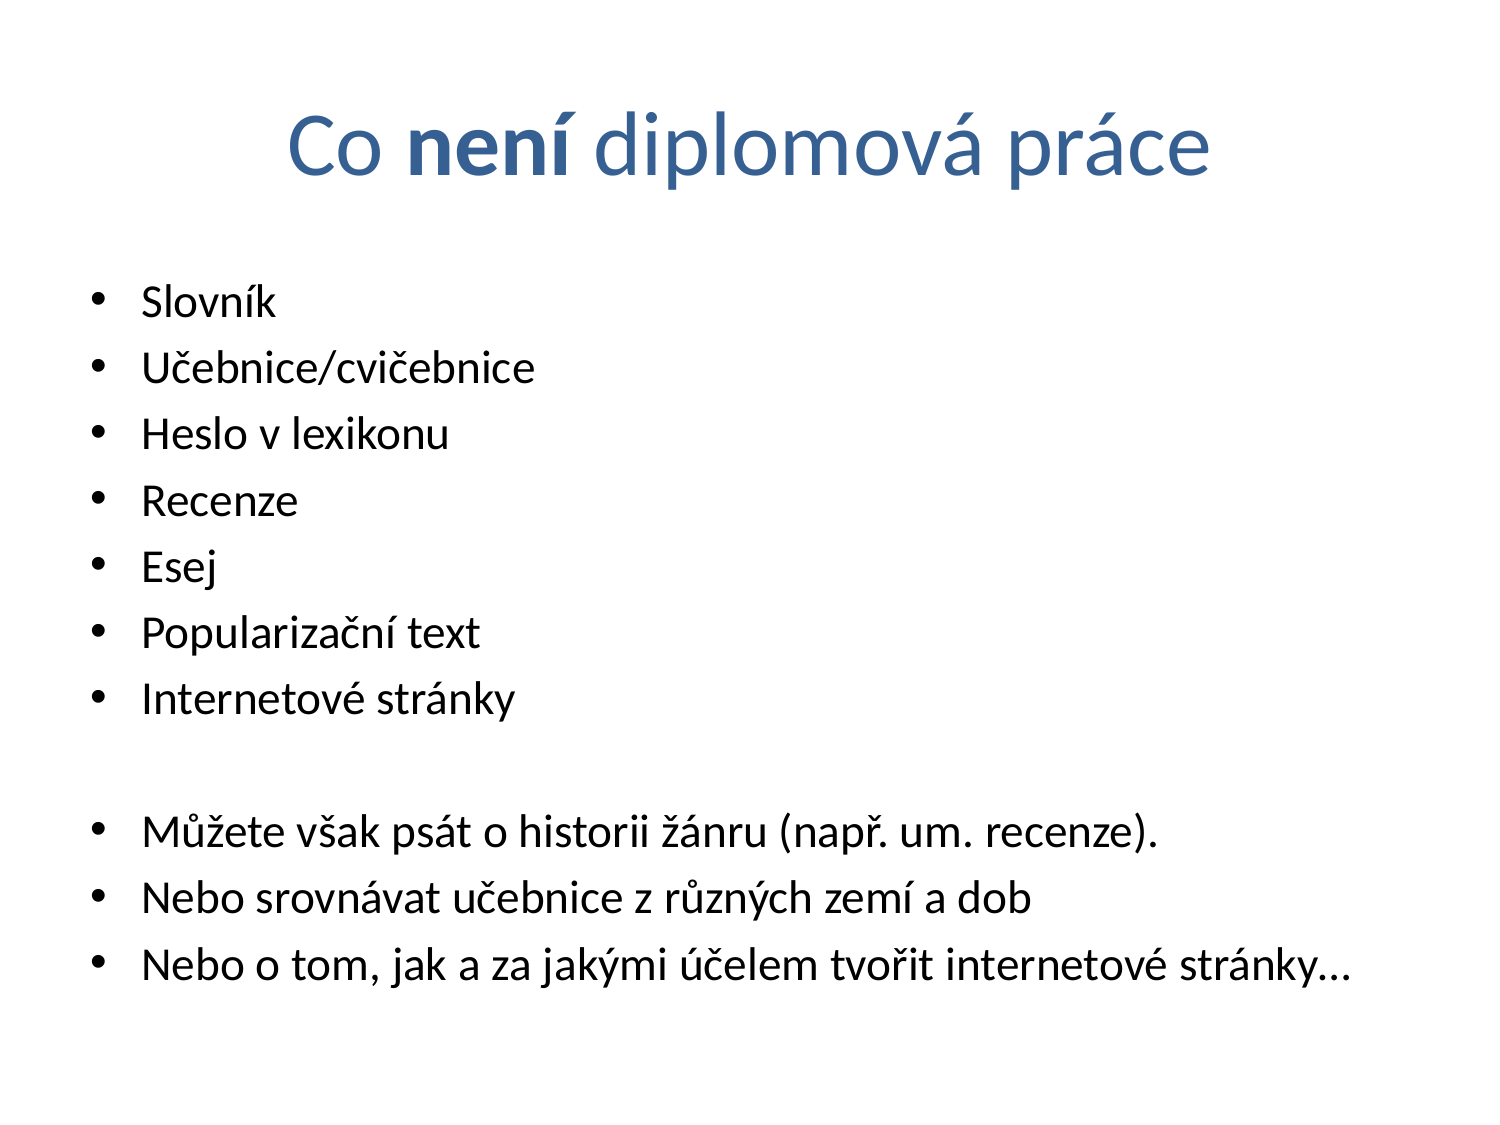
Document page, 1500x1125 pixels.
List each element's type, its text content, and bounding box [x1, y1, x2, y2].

list Slovník Učebnice/cvičebnice Heslo v lexikonu Recenze Esej Popularizační text Internetové stránky Můžete však psát o historii žánru (např. um. recenze). Nebo srovnávat učebnice z různých zemí a dob Nebo o tom, jak a za jakými účelem tvořit internetové stránky… [75, 262, 1425, 1005]
title Co není diplomová práce [75, 45, 1425, 233]
